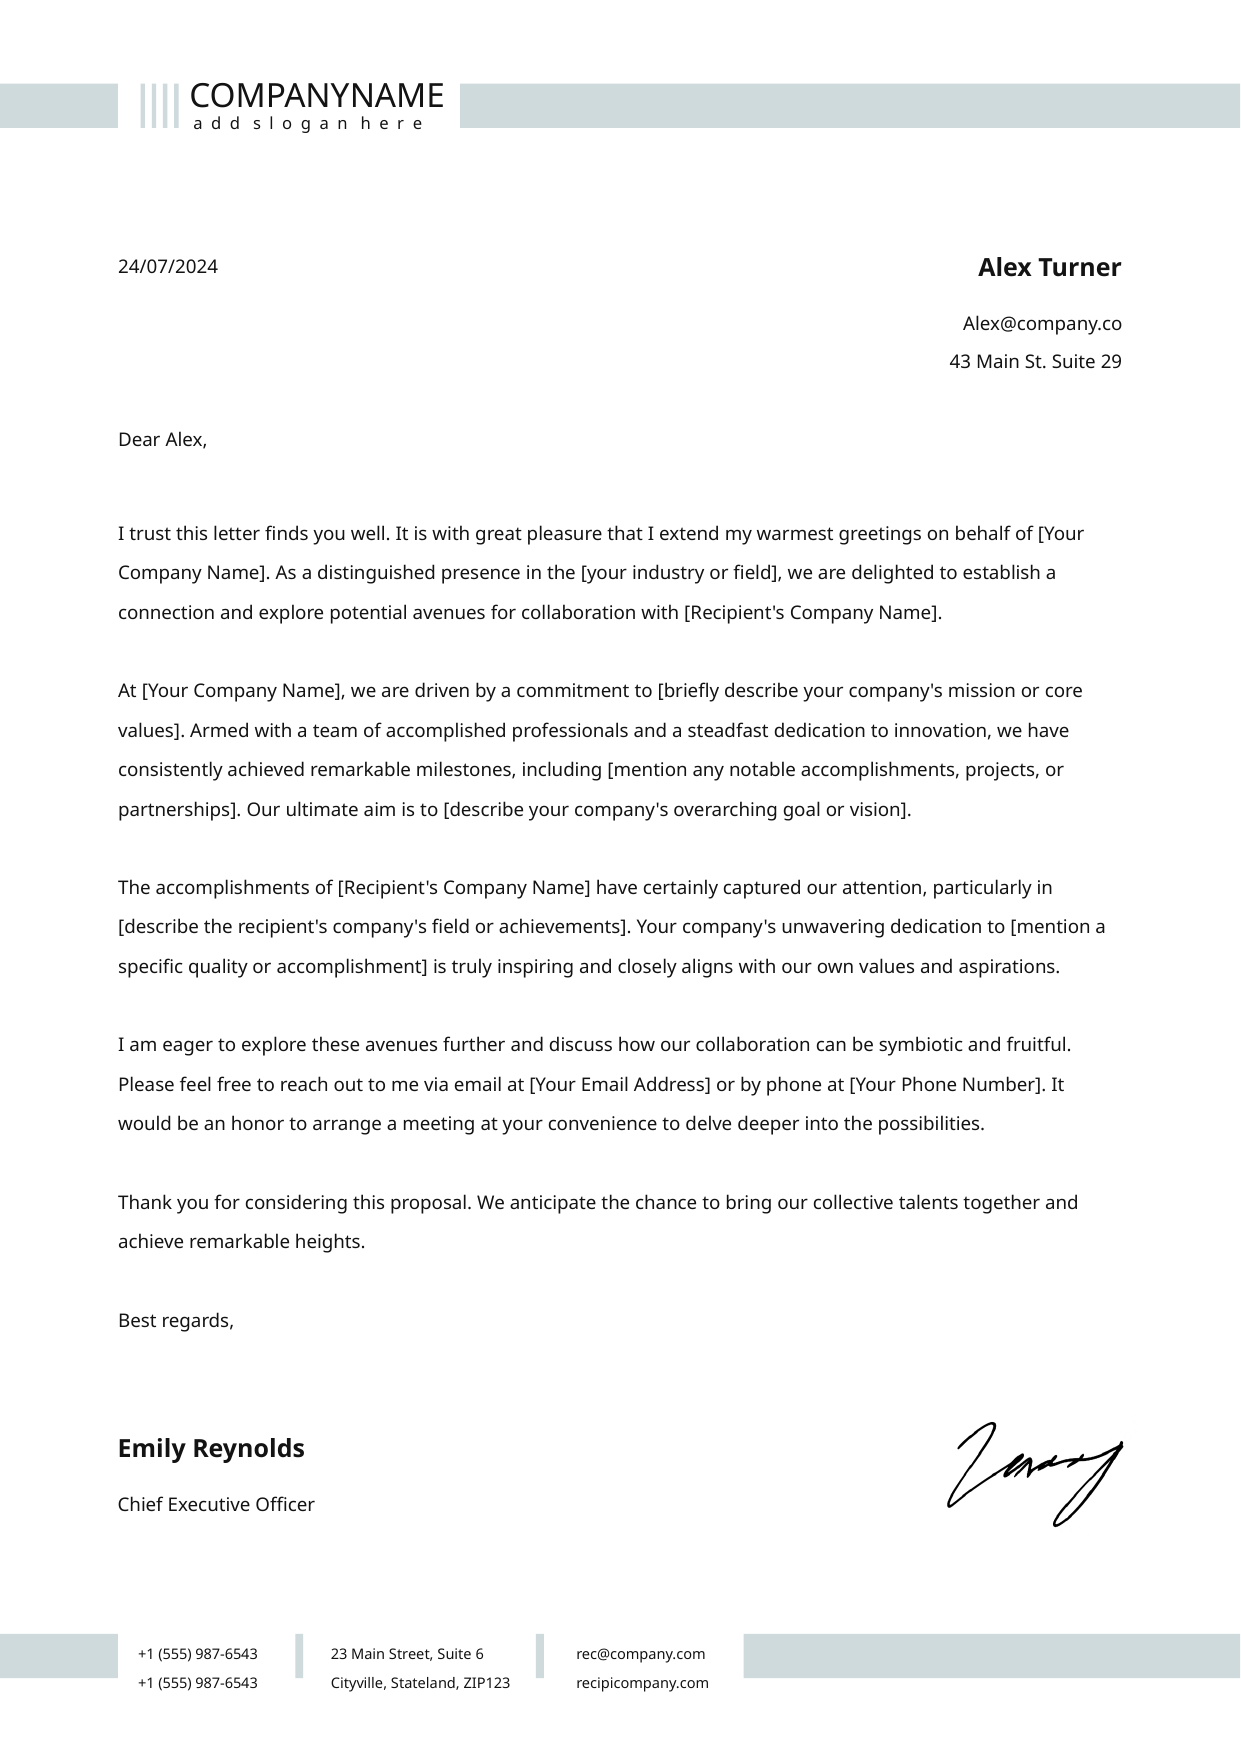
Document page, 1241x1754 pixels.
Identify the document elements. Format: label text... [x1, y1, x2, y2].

text_box I trust this letter finds you well. It is with great pleasure that I extend my warmest greetings on behalf of [Your Company Name]. As a distinguished presence in the [your industry or field], we are delighted to establish a connection and explore potential avenues for collaboration with [Recipient's Company Name]. At [Your Company Name], we are driven by a commitment to [briefly describe your company's mission or core values]. Armed with a team of accomplished professionals and a steadfast dedication to innovation, we have consistently achieved remarkable milestones, including [mention any notable accomplishments, projects, or partnerships]. Our ultimate aim is to [describe your company's overarching goal or vision]. The accomplishments of [Recipient's Company Name] have certainly captured our attention, particularly in [describe the recipient's company's field or achievements]. Your company's unwavering dedication to [mention a specific quality or accomplishment] is truly inspiring and closely aligns with our own values and aspirations. I am eager to explore these avenues further and discuss how our collaboration can be symbiotic and fruitful. Please feel free to reach out to me via email at [Your Email Address] or by phone at [Your Phone Number]. It would be an honor to arrange a meeting at your convenience to delve deeper into the possibilities. Thank you for considering this proposal. We anticipate the chance to bring our collective talents together and achieve remarkable heights. Best regards, [118, 505, 1122, 1332]
text_box Dear Alex, [118, 427, 382, 451]
picture [946, 1411, 1138, 1537]
text_box [460, 83, 1241, 128]
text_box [0, 1632, 1241, 1681]
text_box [0, 83, 179, 129]
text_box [858, 251, 1123, 358]
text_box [117, 1432, 382, 1501]
text_box 24/07/2024 [118, 255, 382, 278]
text_box a d d s l o g a n h e r e [193, 112, 457, 133]
text_box COMPANYNAME [189, 74, 454, 115]
